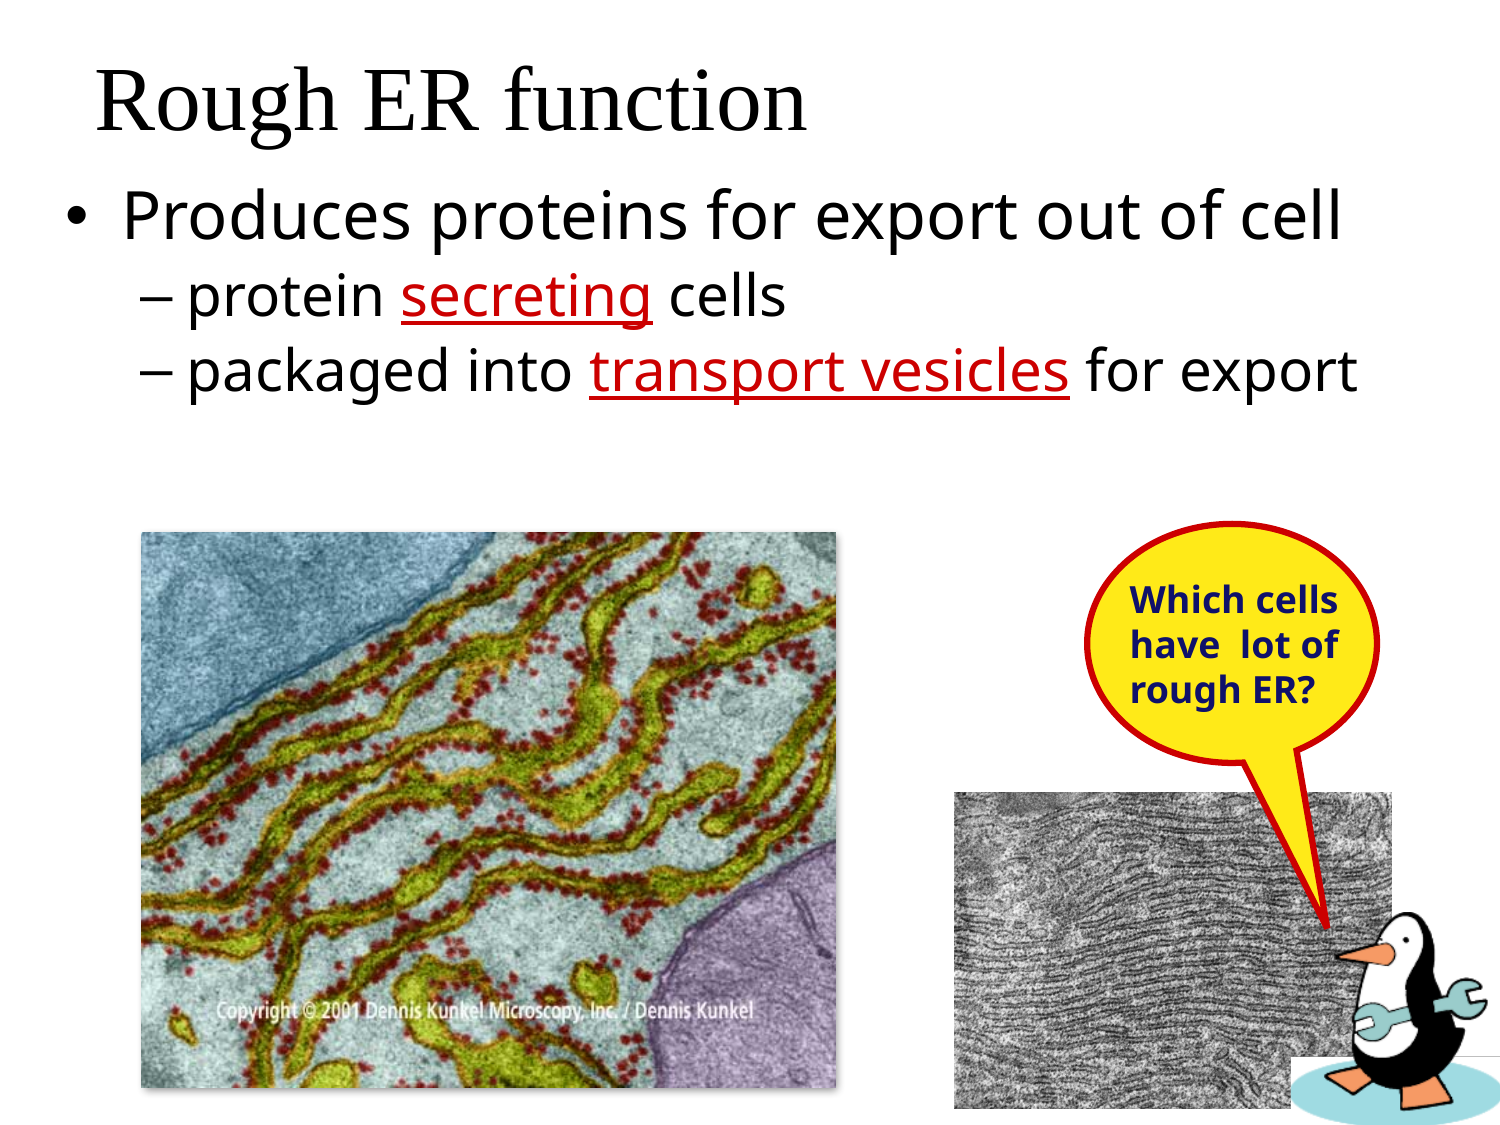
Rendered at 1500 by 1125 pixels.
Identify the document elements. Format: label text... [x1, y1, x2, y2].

picture [44, 494, 942, 1109]
title Rough ER function [0, 0, 905, 188]
text_box Which cells have lot of rough ER? [1087, 523, 1377, 791]
list Produces proteins for export out of cell protein secreting cells packaged into transport vesicles for export [50, 174, 1413, 415]
picture [953, 792, 1500, 1125]
